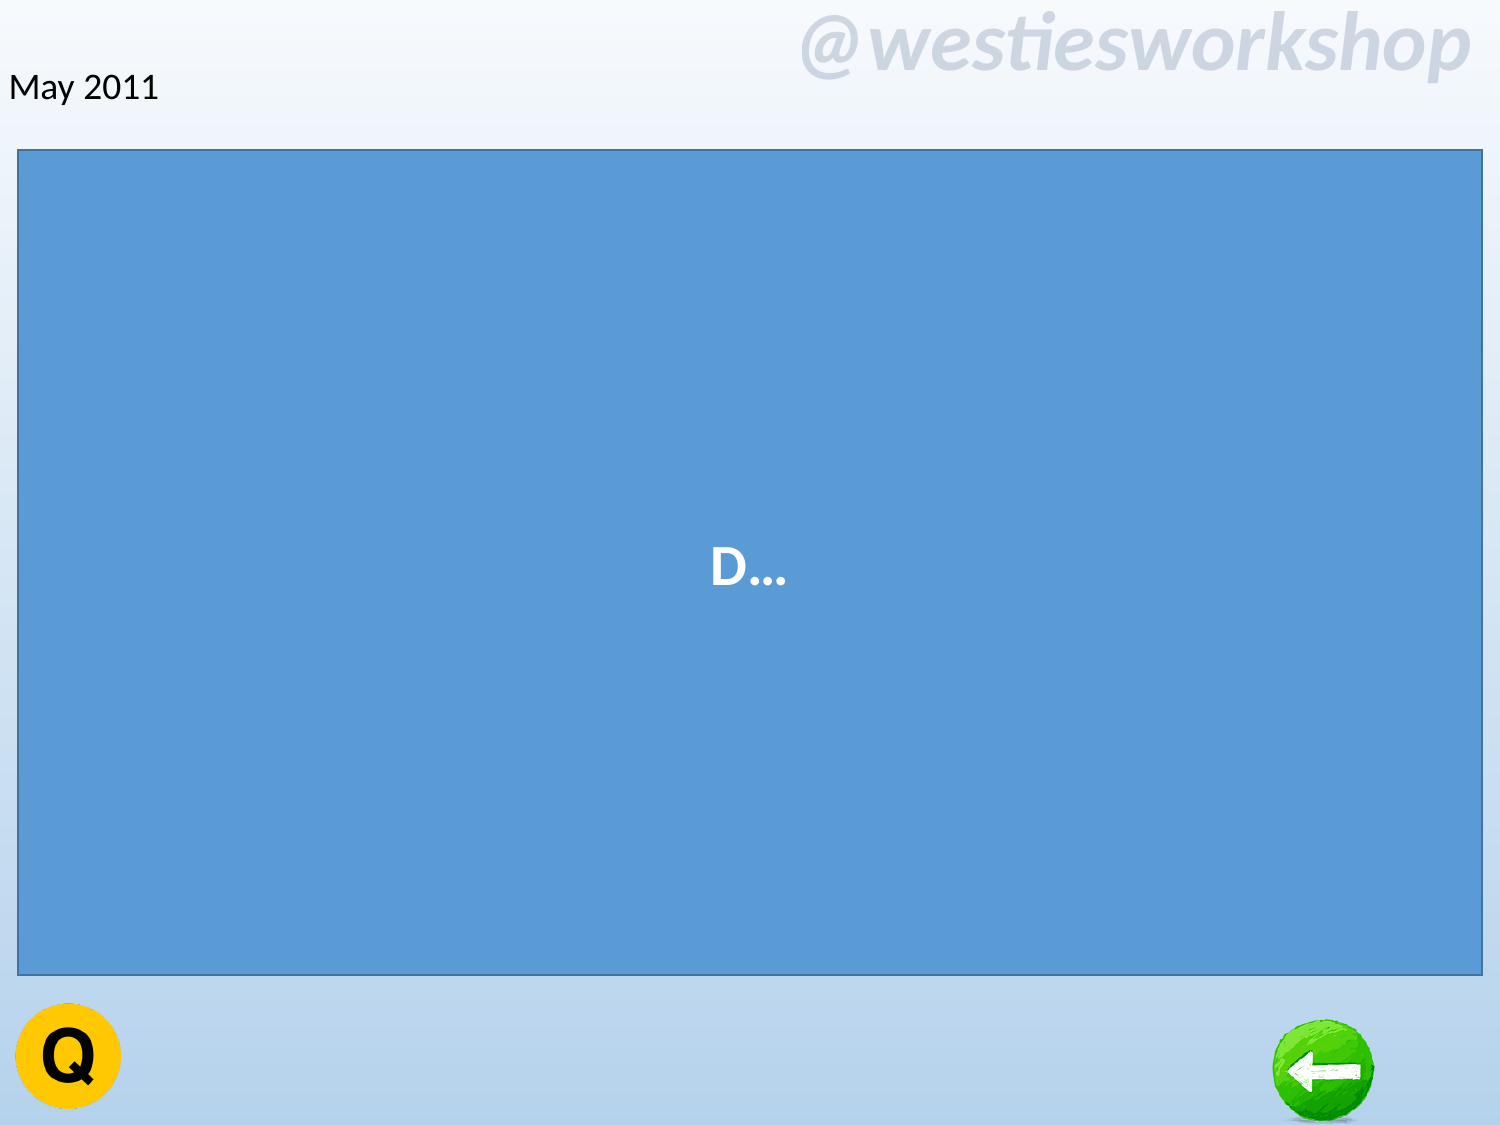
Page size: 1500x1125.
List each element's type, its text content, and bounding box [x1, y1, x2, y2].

picture [0, 987, 138, 1125]
picture [17, 150, 1483, 975]
text_box May 2011 [0, 54, 175, 115]
picture [1270, 1019, 1376, 1125]
